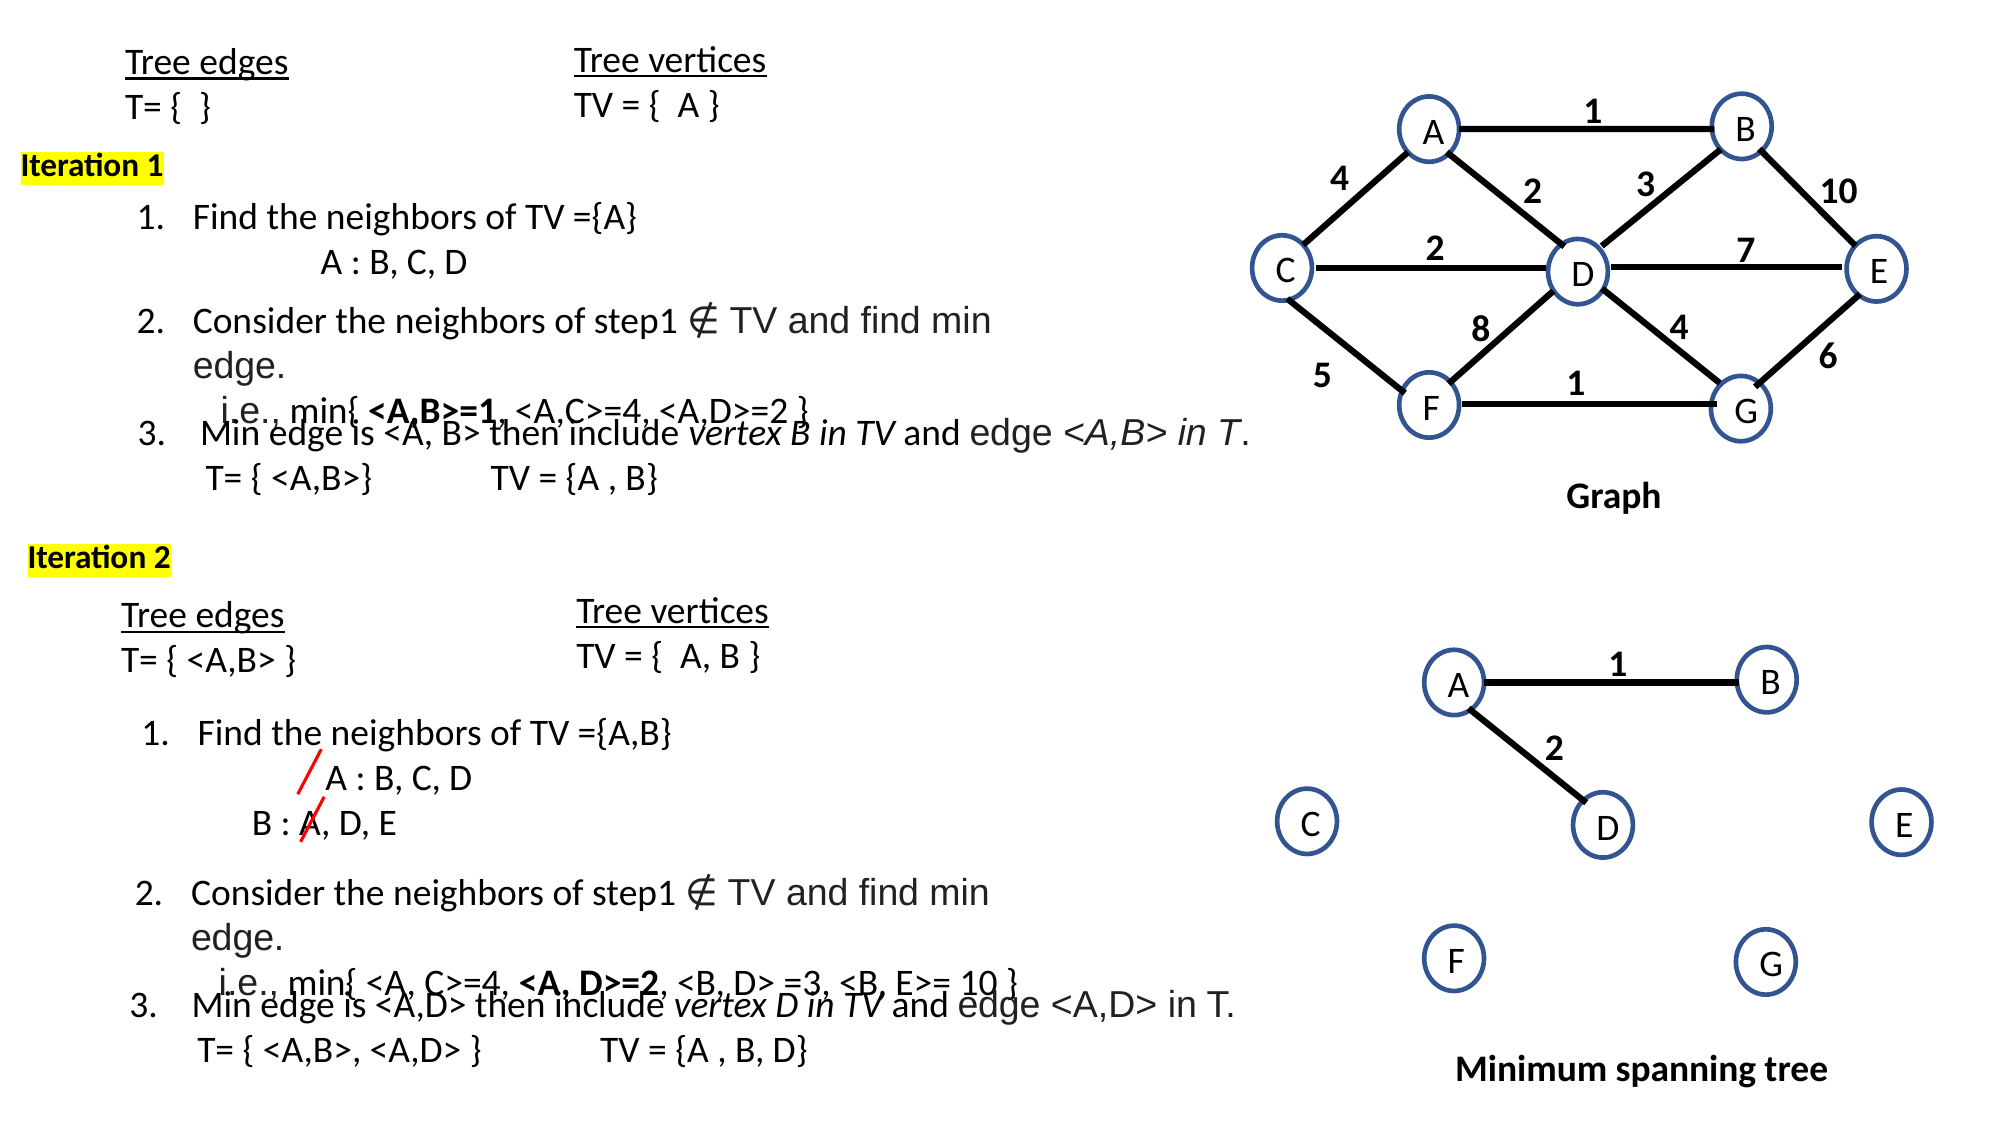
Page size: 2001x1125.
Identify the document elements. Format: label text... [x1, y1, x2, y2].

text_box Iteration 2 [12, 528, 209, 583]
text_box Minimum spanning tree [1440, 1036, 1901, 1097]
text_box Tree edges T= { <A,B> } [106, 583, 312, 688]
text_box Tree edges T= { } [110, 29, 304, 135]
text_box 1 [1593, 631, 1643, 682]
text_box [300, 796, 325, 842]
text_box C [1276, 787, 1339, 856]
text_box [297, 749, 322, 795]
text_box E [1870, 788, 1933, 856]
text_box Tree vertices TV = { A, B } [561, 578, 785, 683]
text_box Consider the neighbors of step1 ∉ TV and find min edge. i.e., min{ <A, C>=4, <A, D>=2, <B, D> =3, <B, E>= 10 } [44, 860, 1105, 972]
text_box A [1423, 648, 1485, 717]
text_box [1252, 78, 1907, 442]
text_box 3. Min edge is <A, B> then include vertex B in TV and edge <A,B> in T. T= { <A,B>} TV = {A , B} [47, 400, 1278, 506]
text_box D [1572, 791, 1634, 859]
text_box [1468, 708, 1587, 803]
text_box F [1423, 924, 1486, 993]
text_box Graph [1551, 463, 1760, 524]
text_box G [1734, 928, 1797, 996]
text_box B [1735, 645, 1798, 714]
text_box Consider the neighbors of step1 ∉ TV and find min edge. i.e., min{ <A,B>=1, <A,C>=4, <A,D>=2 } [46, 289, 1107, 439]
text_box Find the neighbors of TV ={A} A : B, C, D [46, 184, 1047, 289]
text_box Tree vertices TV = { A } [558, 27, 782, 132]
text_box 1 [1593, 683, 1643, 692]
text_box Iteration 1 [5, 135, 202, 191]
text_box 3. Min edge is <A,D> then include vertex D in TV and edge <A,D> in T. T= { <A,B>, <A,D> } TV = {A , B, D} [39, 972, 1278, 1077]
text_box Find the neighbors of TV ={A,B} A : B, C, D B : A, D, E [51, 700, 1052, 851]
